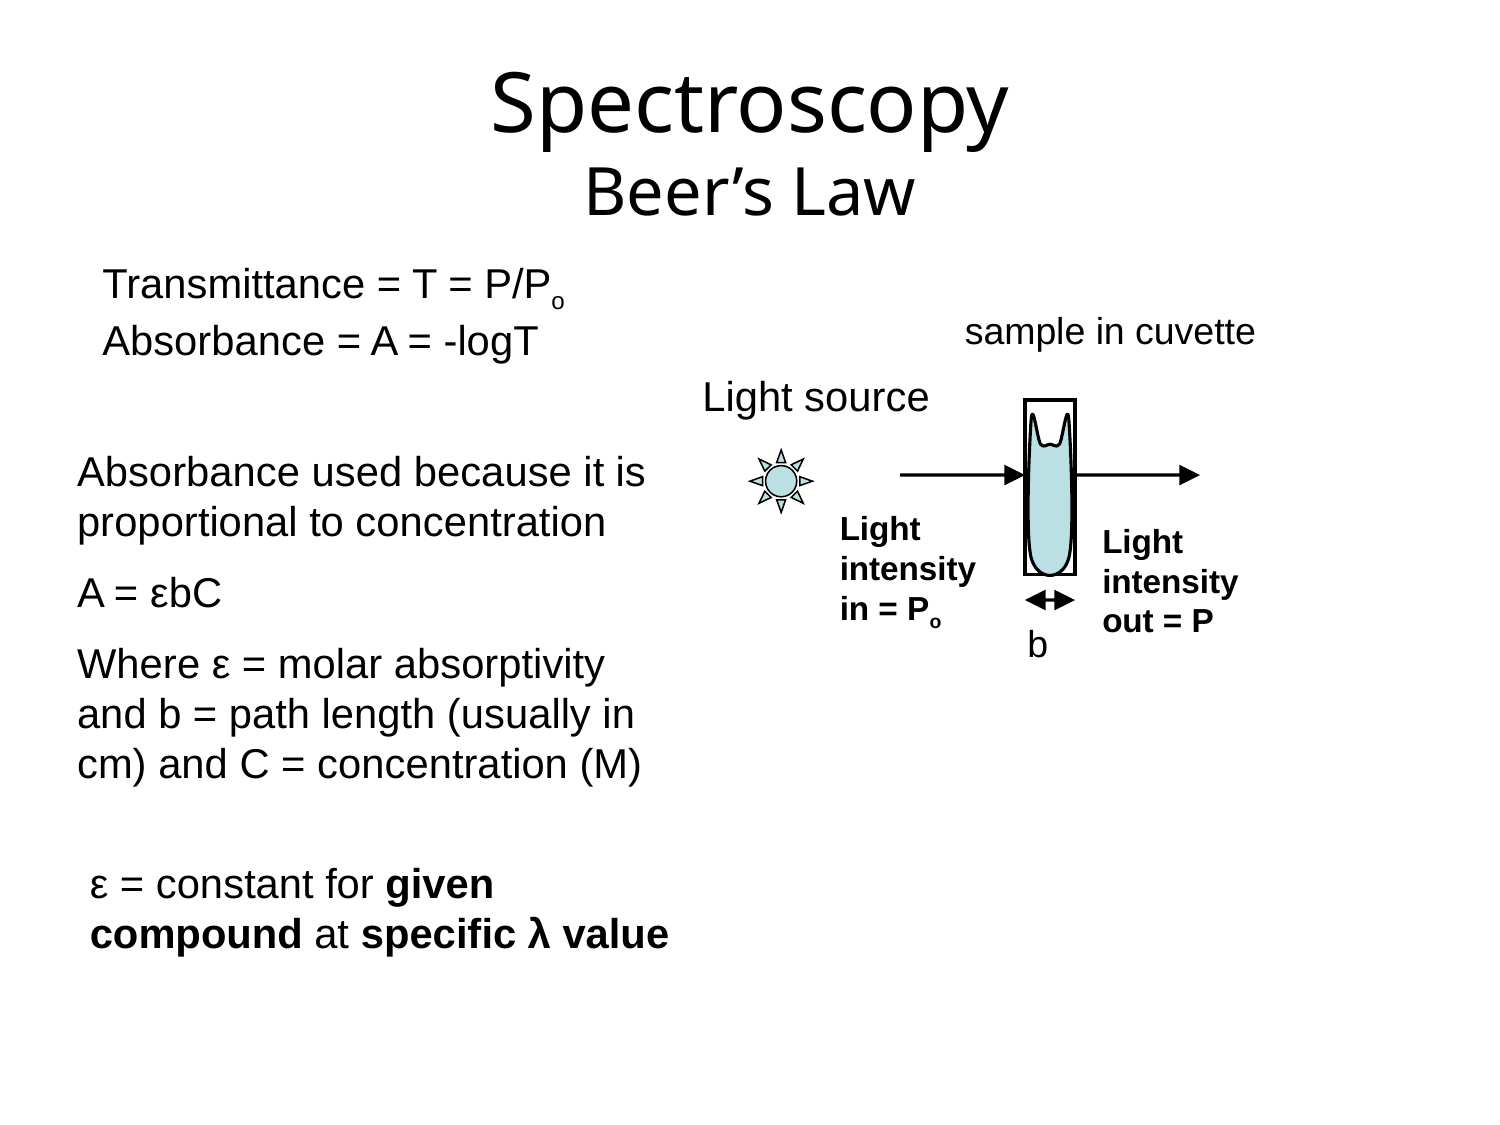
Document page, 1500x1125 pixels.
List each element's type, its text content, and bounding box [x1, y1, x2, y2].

text_box [1028, 414, 1072, 576]
text_box Transmittance = T = P/Po Absorbance = A = -logT [87, 249, 713, 443]
text_box [1024, 589, 1075, 611]
text_box Light intensity out = P [1087, 512, 1263, 647]
text_box [791, 459, 804, 472]
text_box Light source [687, 362, 988, 428]
text_box [1025, 399, 1075, 575]
text_box [776, 449, 786, 463]
text_box [749, 476, 763, 486]
text_box [899, 464, 1025, 486]
title Spectroscopy Beer’s Law [74, 44, 1426, 233]
text_box [765, 465, 797, 497]
text_box [776, 499, 786, 513]
text_box Absorbance used because it is proportional to concentration A = εbC Where ε = molar absorptivity and b = path length (usually in cm) and C = concentration (M) [62, 437, 675, 794]
text_box [759, 459, 772, 472]
text_box [799, 476, 813, 486]
text_box sample in cuvette [949, 299, 1313, 360]
text_box ε = constant for given compound at specific λ value [75, 849, 700, 965]
text_box b [1012, 612, 1088, 673]
text_box [759, 491, 772, 504]
text_box [1074, 464, 1201, 486]
text_box Light intensity in = Po [825, 500, 1000, 640]
text_box [791, 491, 804, 504]
